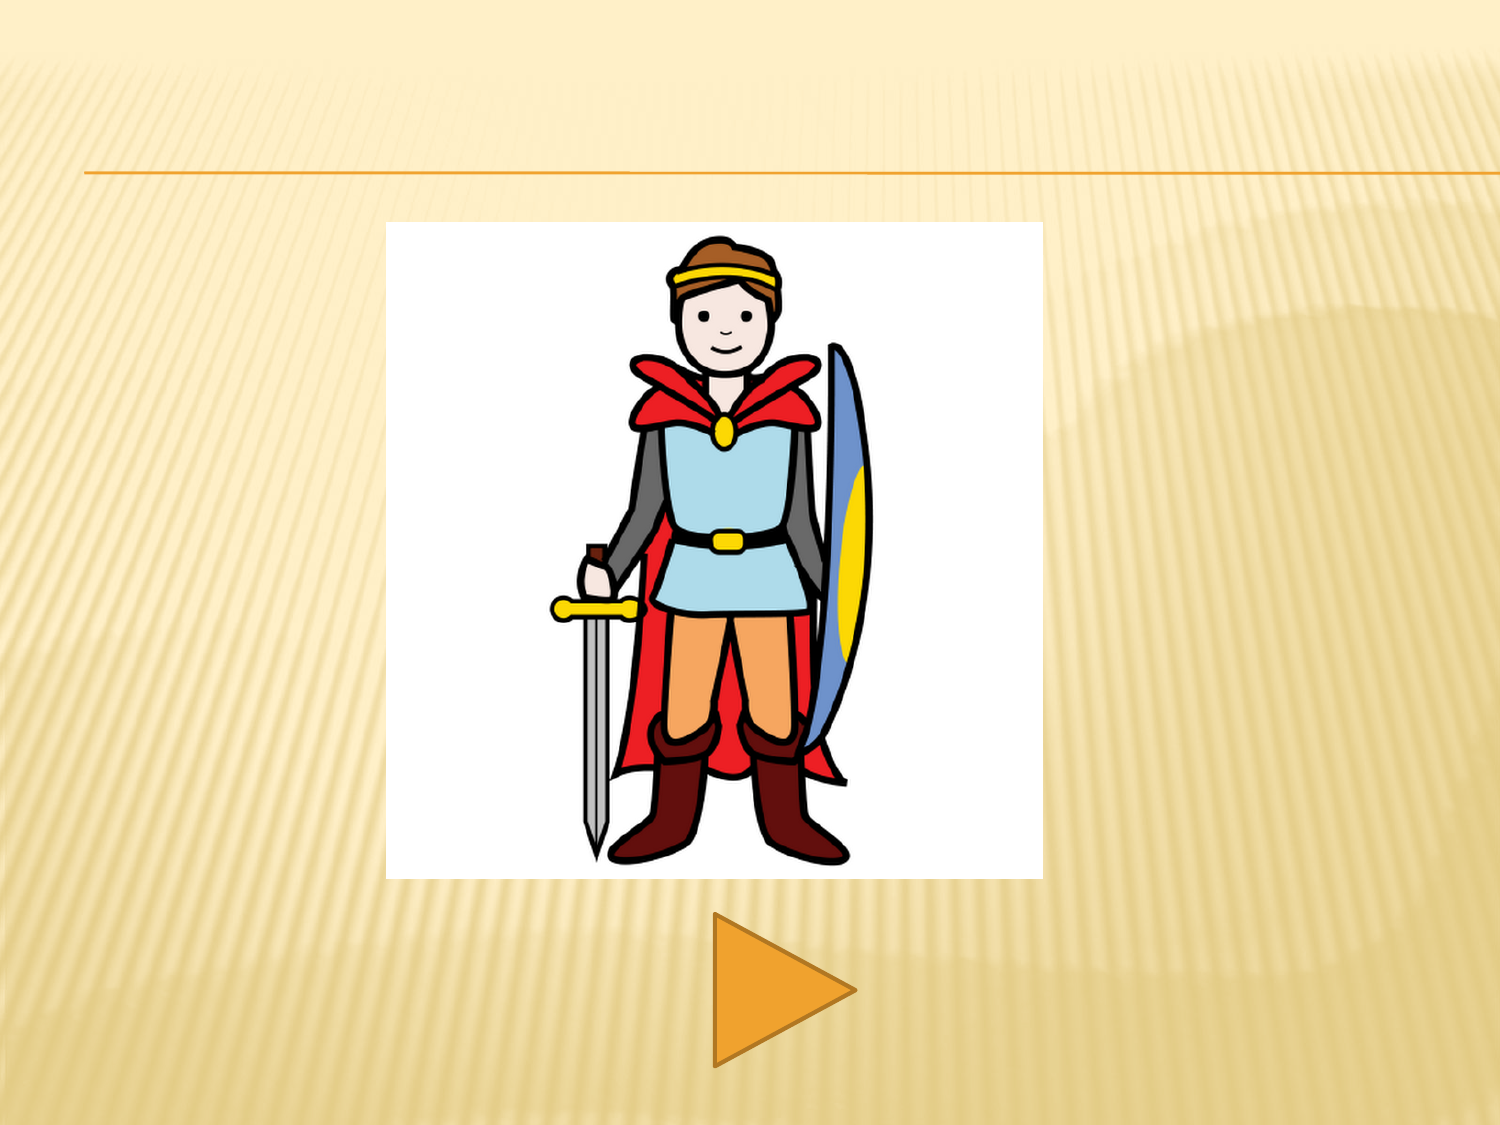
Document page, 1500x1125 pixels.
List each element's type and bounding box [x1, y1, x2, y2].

list [386, 222, 1044, 880]
text_box [712, 912, 858, 1069]
